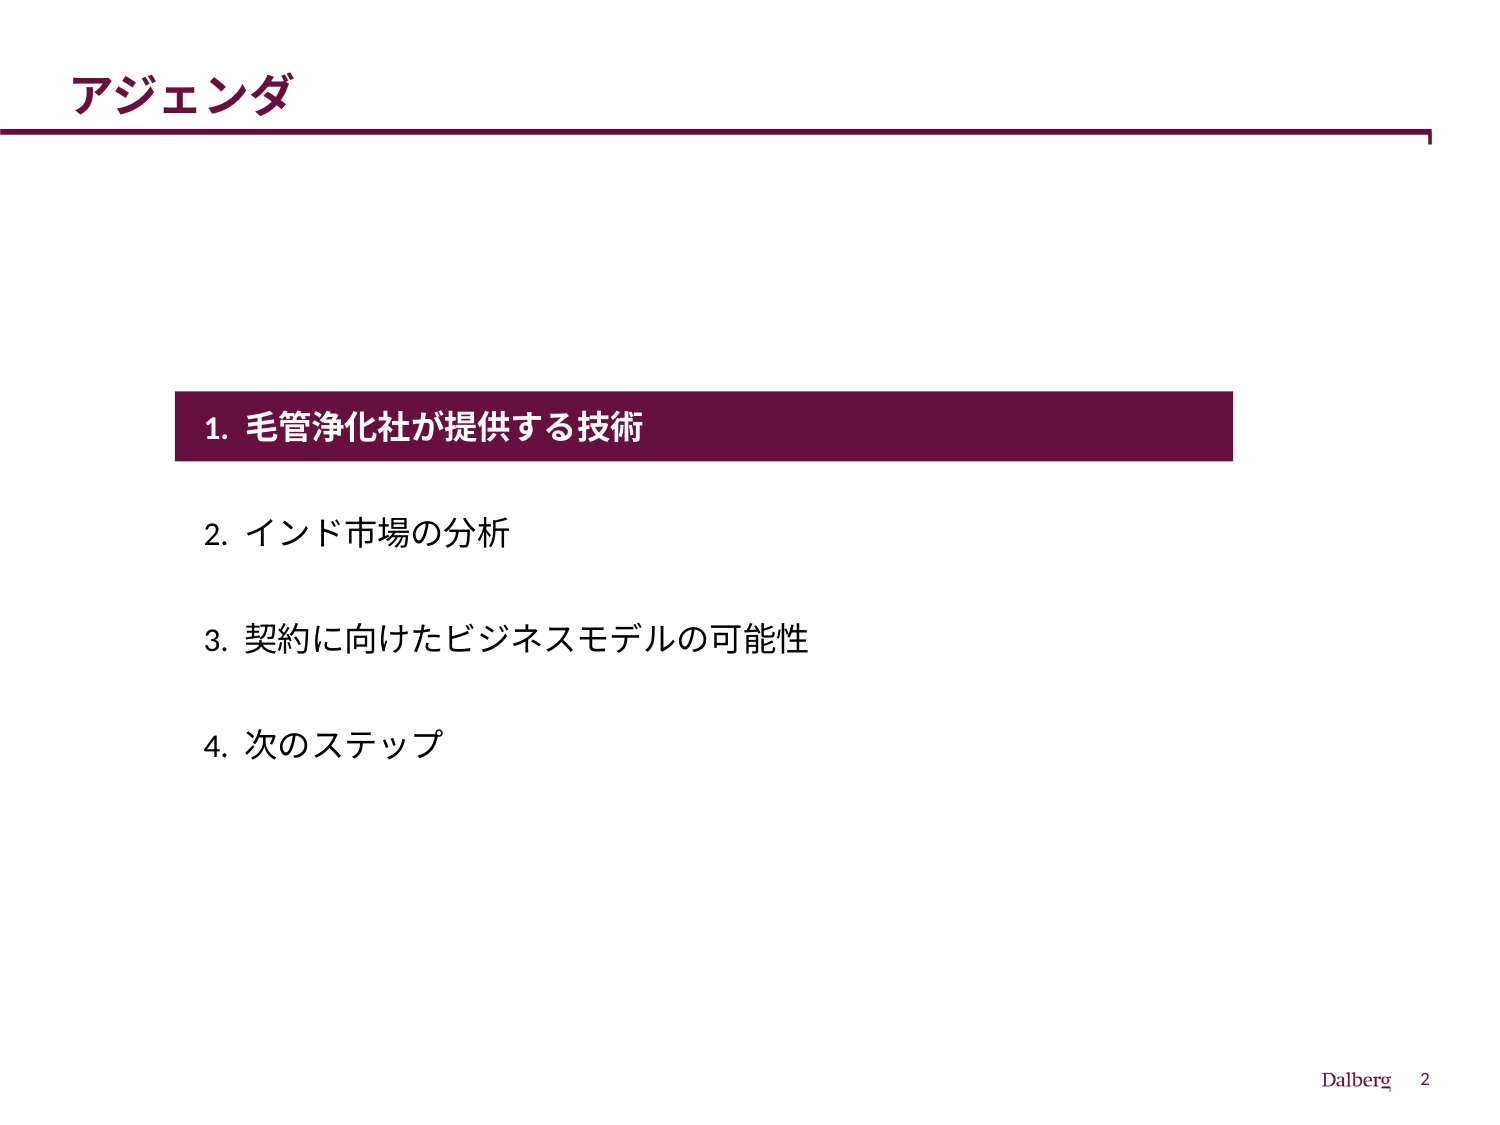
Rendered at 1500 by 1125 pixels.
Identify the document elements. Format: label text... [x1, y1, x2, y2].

title アジェンダ [68, 22, 1432, 123]
picture [0, 125, 1500, 146]
text_box 4. 次のステップ [174, 708, 1234, 779]
text_box 1. 毛管浄化社が提供する技術 [174, 391, 1234, 462]
text_box 3. 契約に向けたビジネスモデルの可能性 [174, 603, 1234, 674]
picture [1322, 1072, 1391, 1092]
text_box 2. インド市場の分析 [174, 497, 1234, 568]
